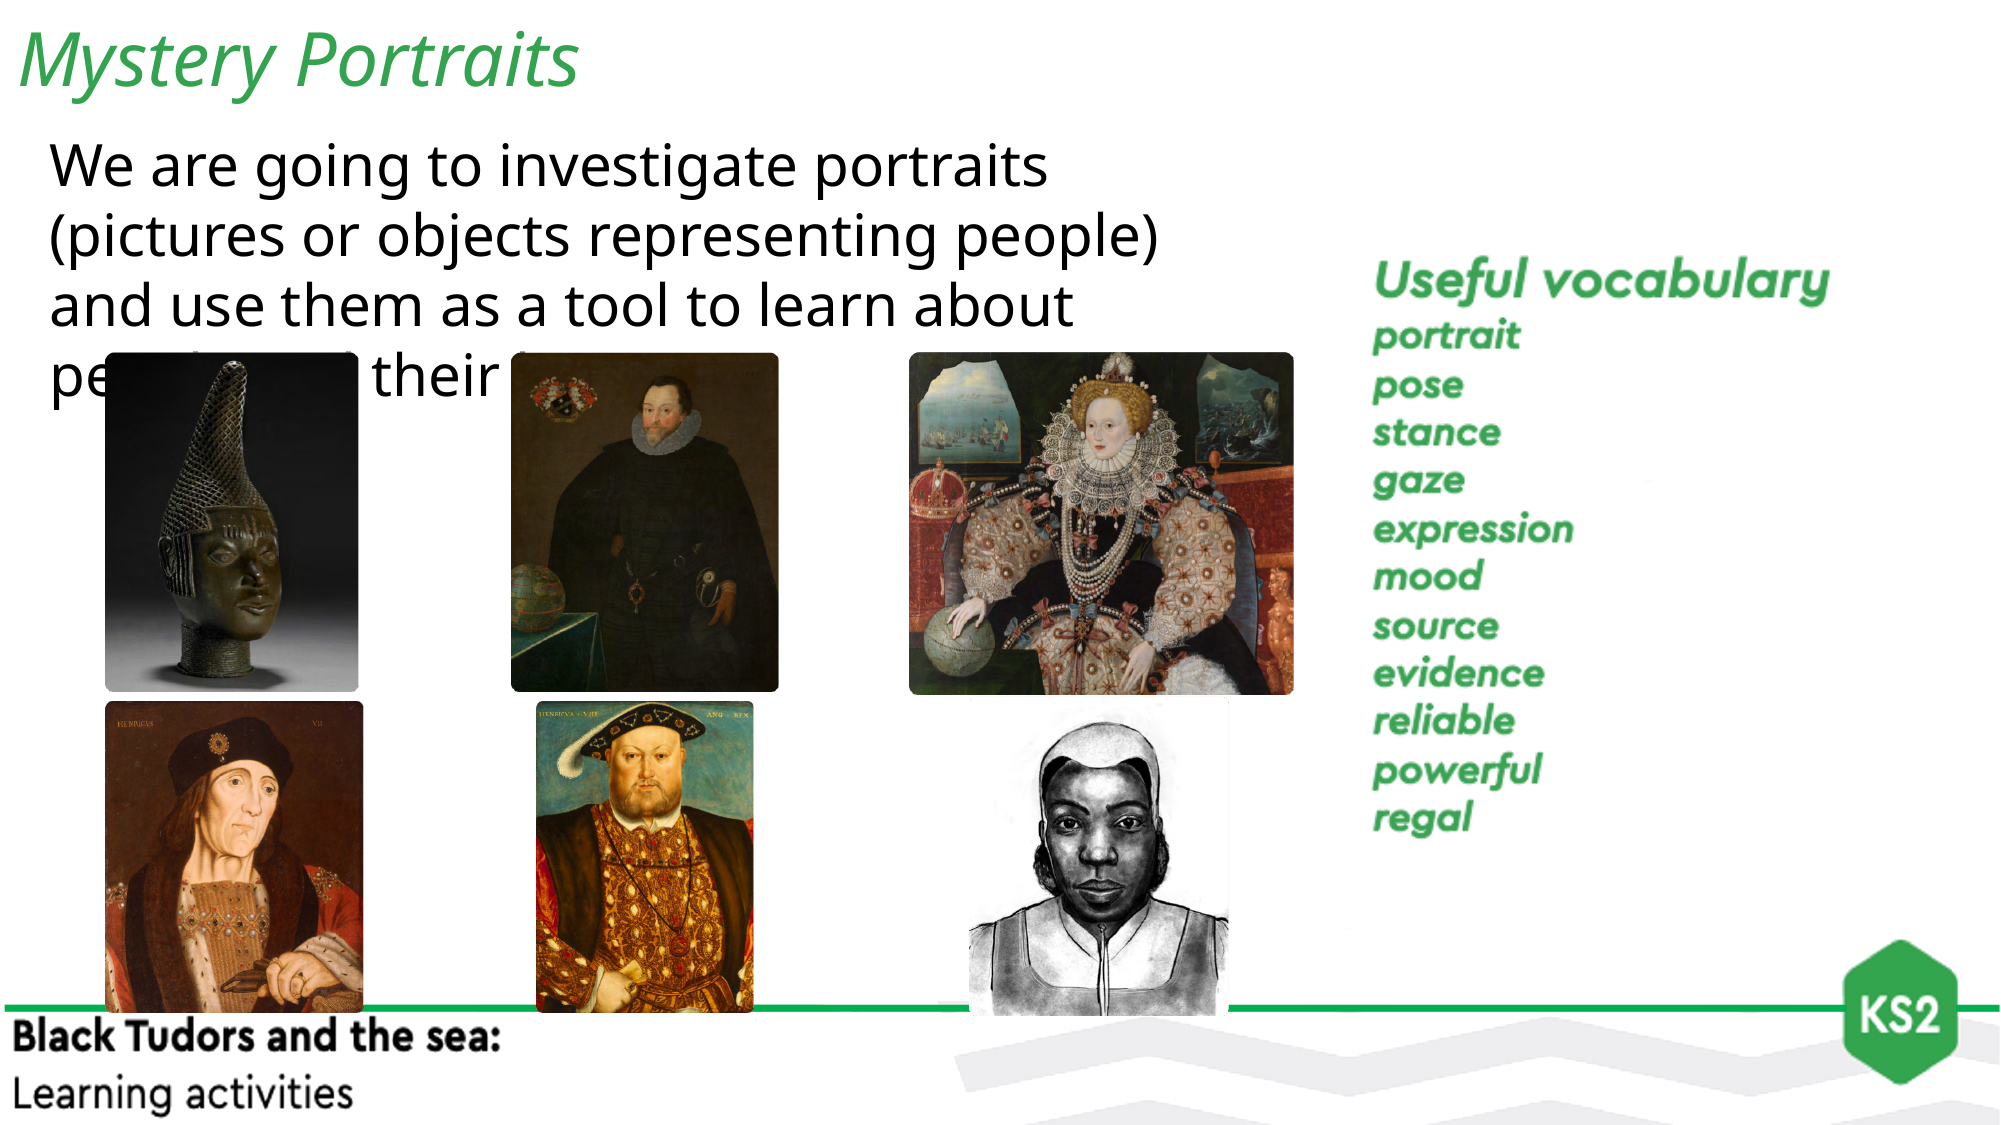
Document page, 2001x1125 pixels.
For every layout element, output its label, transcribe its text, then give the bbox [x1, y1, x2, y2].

text_box We are going to investigate portraits (pictures or objects representing people) and use them as a tool to learn about people and their lives [34, 121, 1282, 756]
picture [0, 0, 2001, 1125]
subtitle Mystery Portraits [2, 14, 1819, 286]
